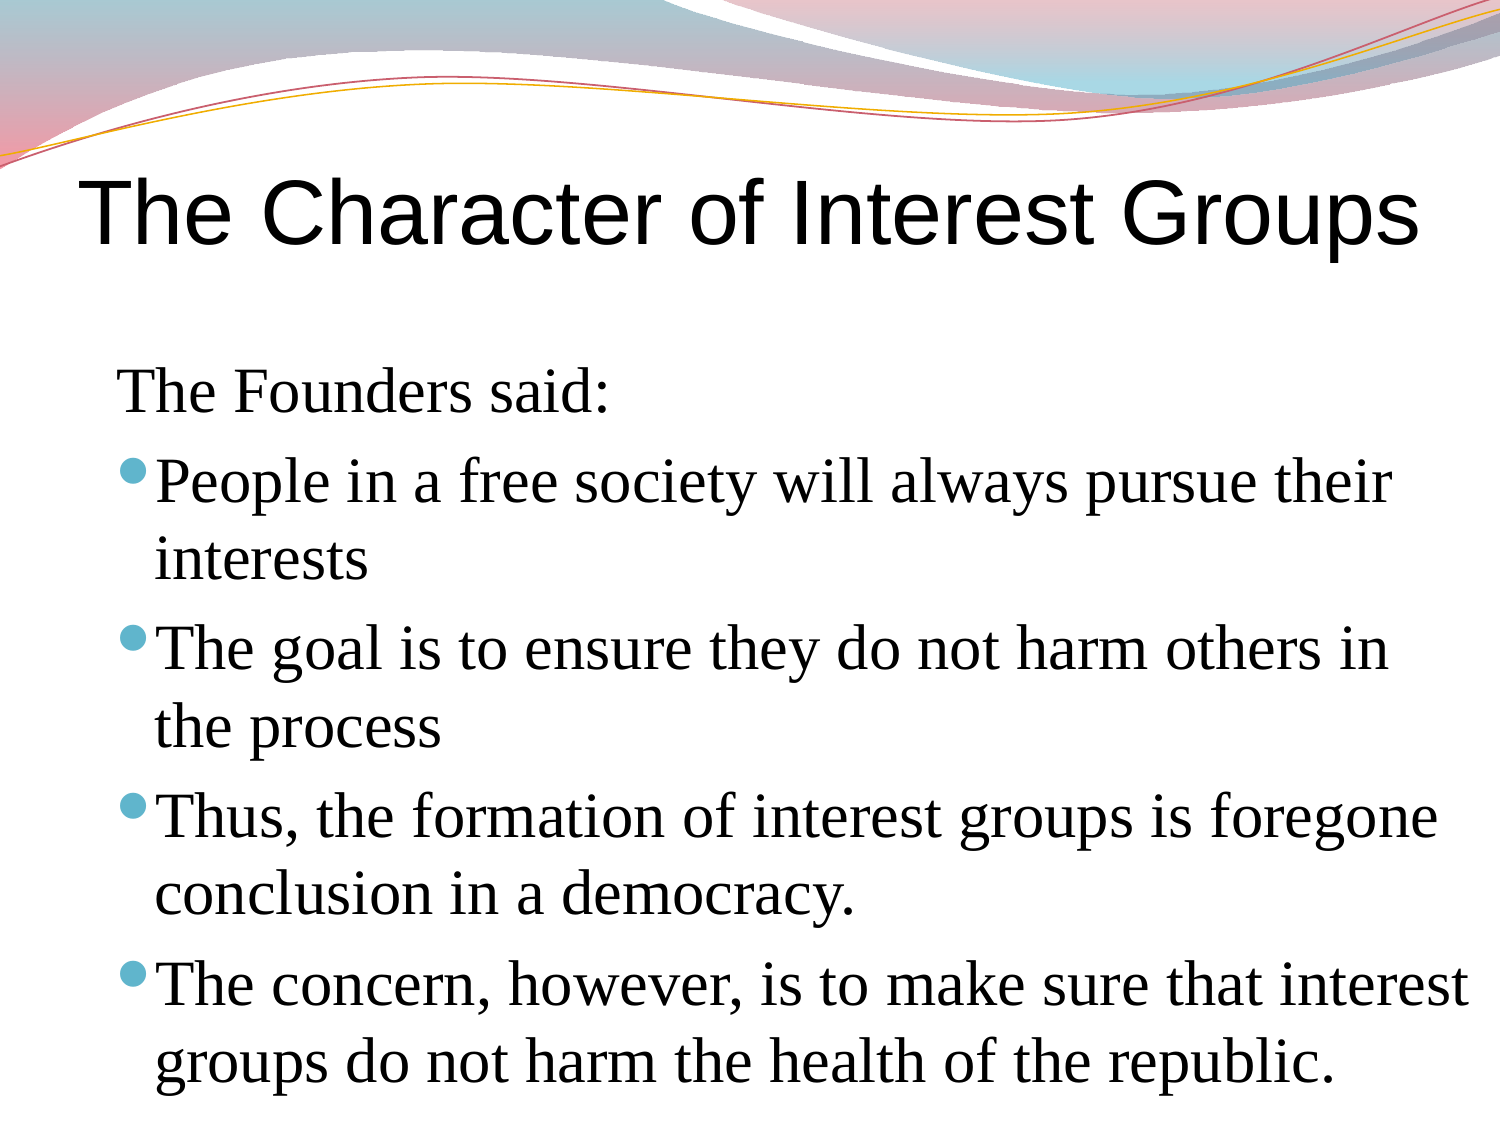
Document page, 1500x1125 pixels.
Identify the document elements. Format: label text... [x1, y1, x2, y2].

title The Character of Interest Groups [75, 37, 1425, 249]
list The Founders said: People in a free society will always pursue their interests The goal is to ensure they do not harm others in the process Thus, the formation of interest groups is foregone conclusion in a democracy. The concern, however, is to make sure that interest groups do not harm the health of the republic. [0, 249, 1500, 1125]
